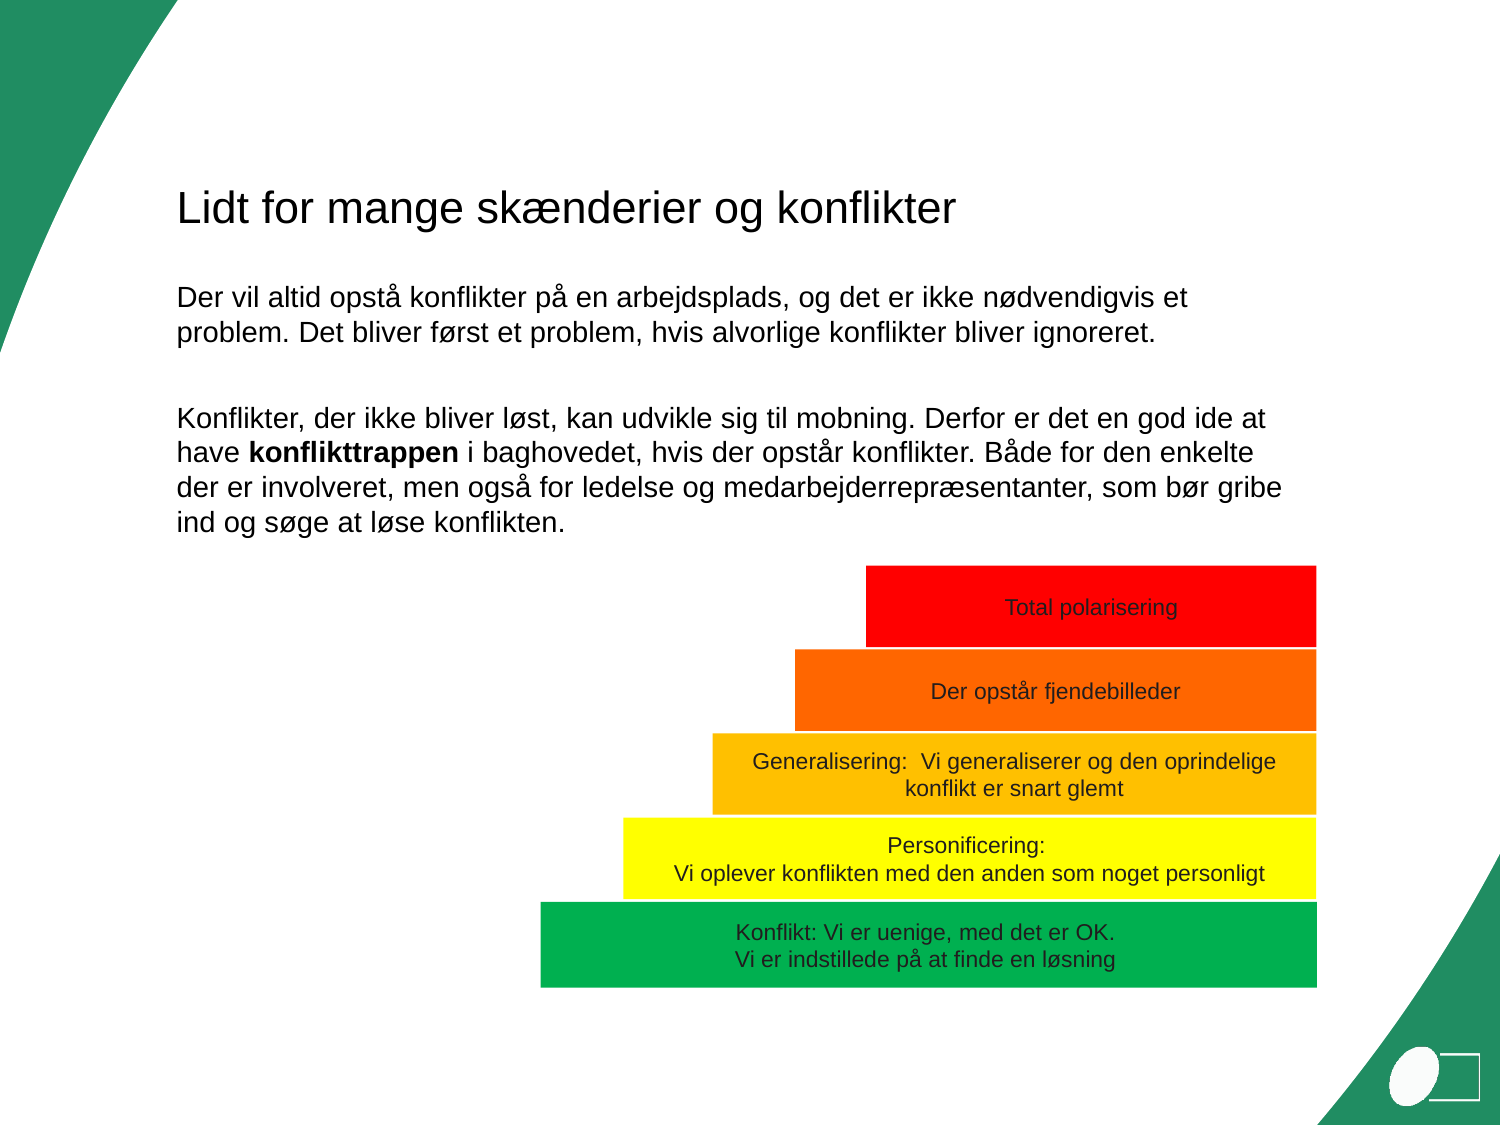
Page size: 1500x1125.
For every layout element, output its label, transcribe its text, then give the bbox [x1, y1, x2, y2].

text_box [540, 565, 1317, 988]
title Lidt for mange skænderier og konflikter [161, 177, 1456, 241]
list Der vil altid opstå konflikter på en arbejdsplads, og det er ikke nødvendigvis et problem. Det bliver først et problem, hvis alvorlige konflikter bliver ignoreret. Konflikter, der ikke bliver løst, kan udvikle sig til mobning. Derfor er det en god ide at have konflikttrappen i baghovedet, hvis der opstår konflikter. Både for den enkelte der er involveret, men også for ledelse og medarbejderrepræsentanter, som bør gribe ind og søge at løse konflikten. [161, 270, 1317, 1008]
picture [1385, 1044, 1485, 1109]
